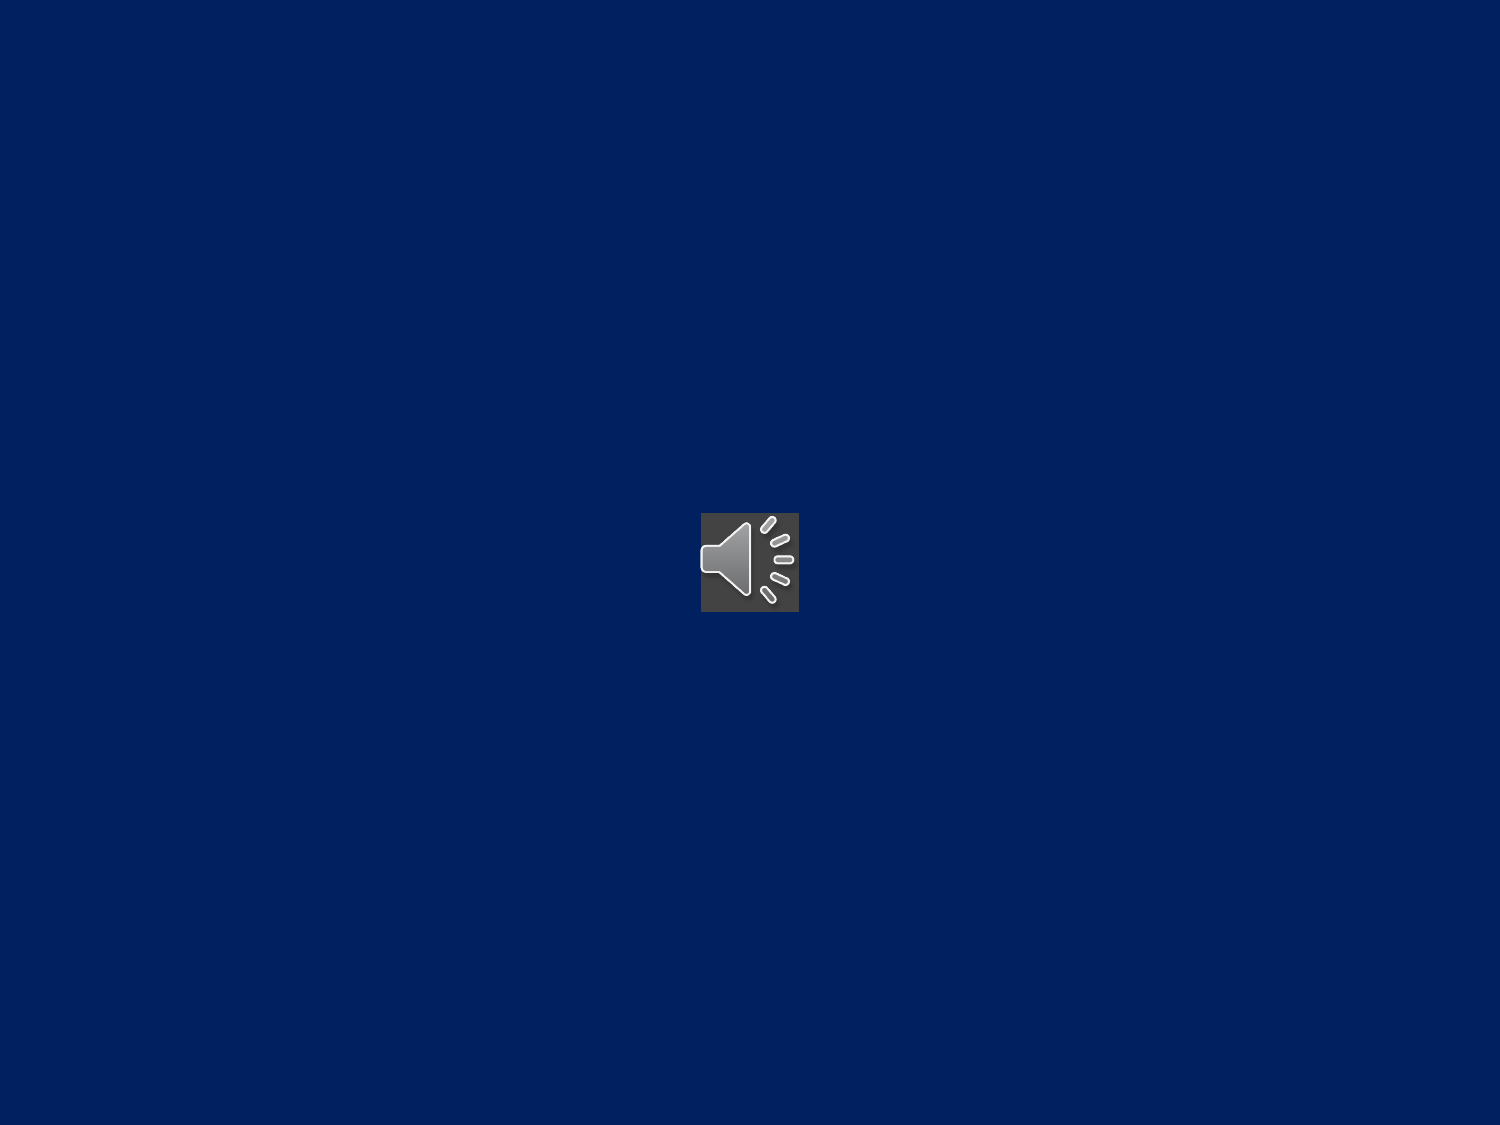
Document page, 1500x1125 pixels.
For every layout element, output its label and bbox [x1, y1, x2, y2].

picture [699, 512, 801, 613]
